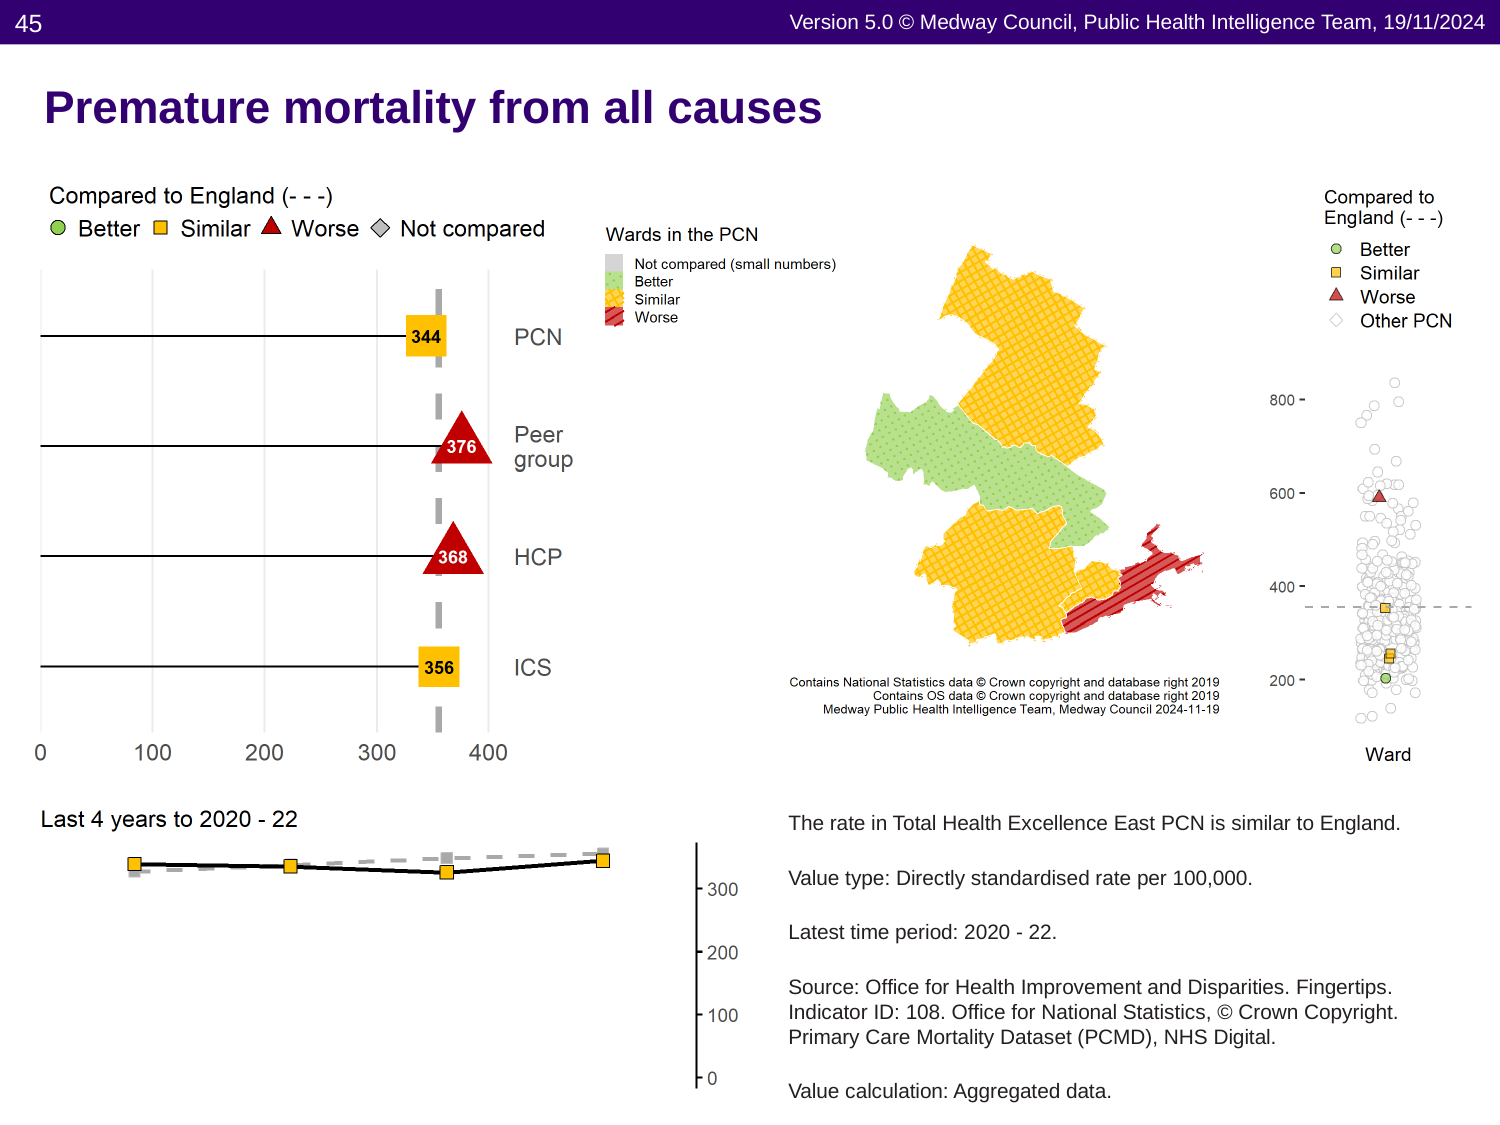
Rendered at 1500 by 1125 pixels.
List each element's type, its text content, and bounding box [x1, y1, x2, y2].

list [29, 164, 585, 776]
list 45 [0, 0, 95, 95]
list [1233, 164, 1483, 776]
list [29, 798, 751, 1107]
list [605, 164, 1221, 776]
list Version 5.0 © Medway Council, Public Health Intelligence Team, 19/11/2024 [419, 0, 1500, 43]
title Premature mortality from all causes [29, 70, 1471, 138]
list The rate in Total Health Excellence East PCN is similar to England. Value type: Directly standardised rate per 100,000. Latest time period: 2020 - 22. Source: Office for Health Improvement and Disparities. Fingertips. Indicator ID: 108. Office for National Statistics, © Crown Copyright. Primary Care Mortality Dataset (PCMD), NHS Digital. Value calculation: Aggregated data. PCN RAG method: Confidence interval (95%) - Dobson's method. Small area type: Ward. [773, 802, 1483, 1106]
